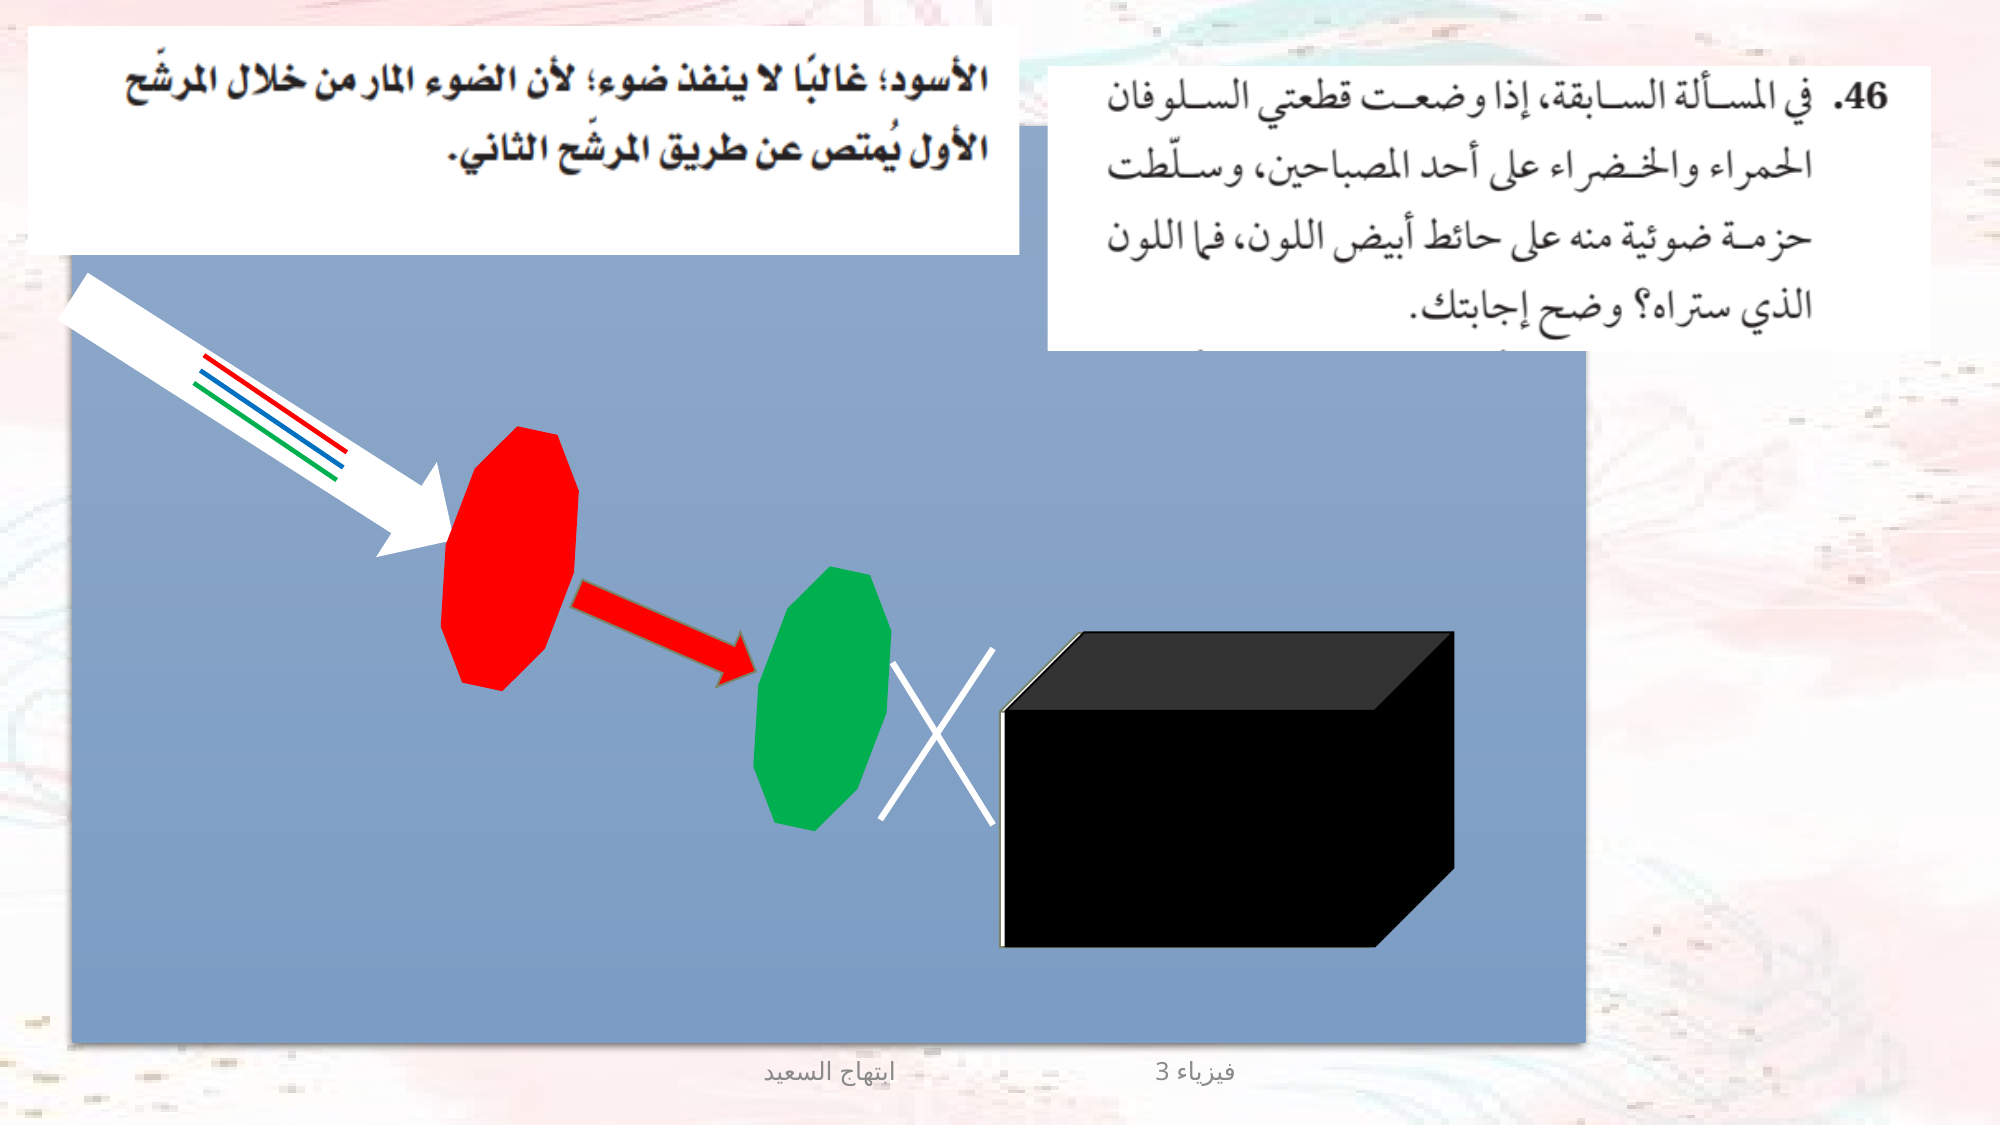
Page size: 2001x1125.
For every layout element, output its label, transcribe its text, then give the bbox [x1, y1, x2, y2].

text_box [193, 382, 337, 480]
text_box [203, 355, 347, 453]
text_box [72, 126, 1586, 1043]
text_box [753, 566, 892, 832]
picture [1047, 66, 1932, 351]
footer فيزياء 3 ابتهاج السعيد [662, 1054, 1338, 1103]
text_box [880, 648, 994, 825]
text_box [308, 438, 452, 558]
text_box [200, 370, 344, 468]
picture [27, 26, 1020, 255]
text_box [57, 272, 217, 407]
text_box [569, 578, 758, 689]
text_box [1004, 631, 1455, 948]
text_box [440, 426, 579, 692]
text_box [998, 632, 1370, 949]
